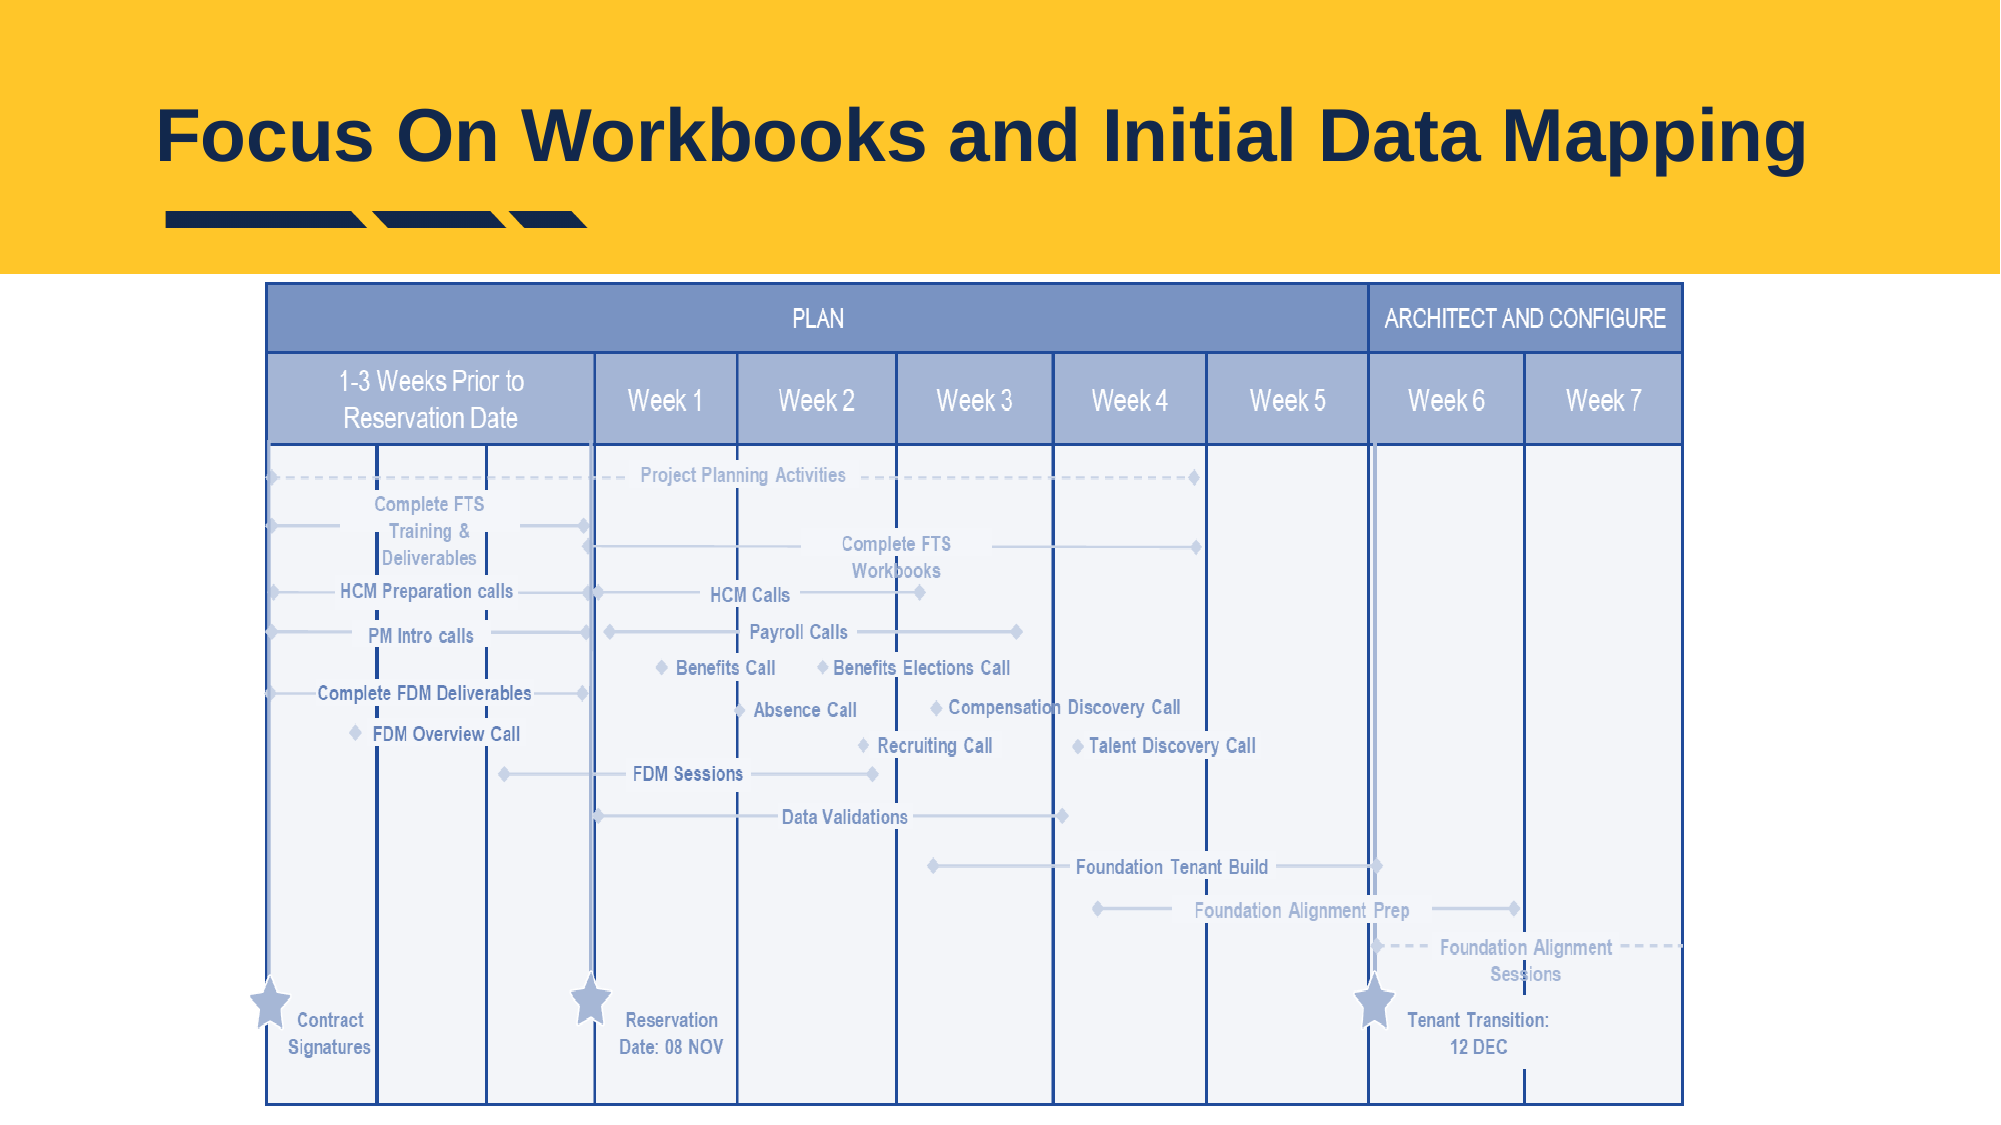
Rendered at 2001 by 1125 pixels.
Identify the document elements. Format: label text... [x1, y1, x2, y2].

picture [242, 278, 1689, 1119]
text_box [0, 0, 2000, 274]
title Focus On Workbooks and Initial Data Mapping [35, 38, 1836, 235]
picture [164, 211, 589, 228]
